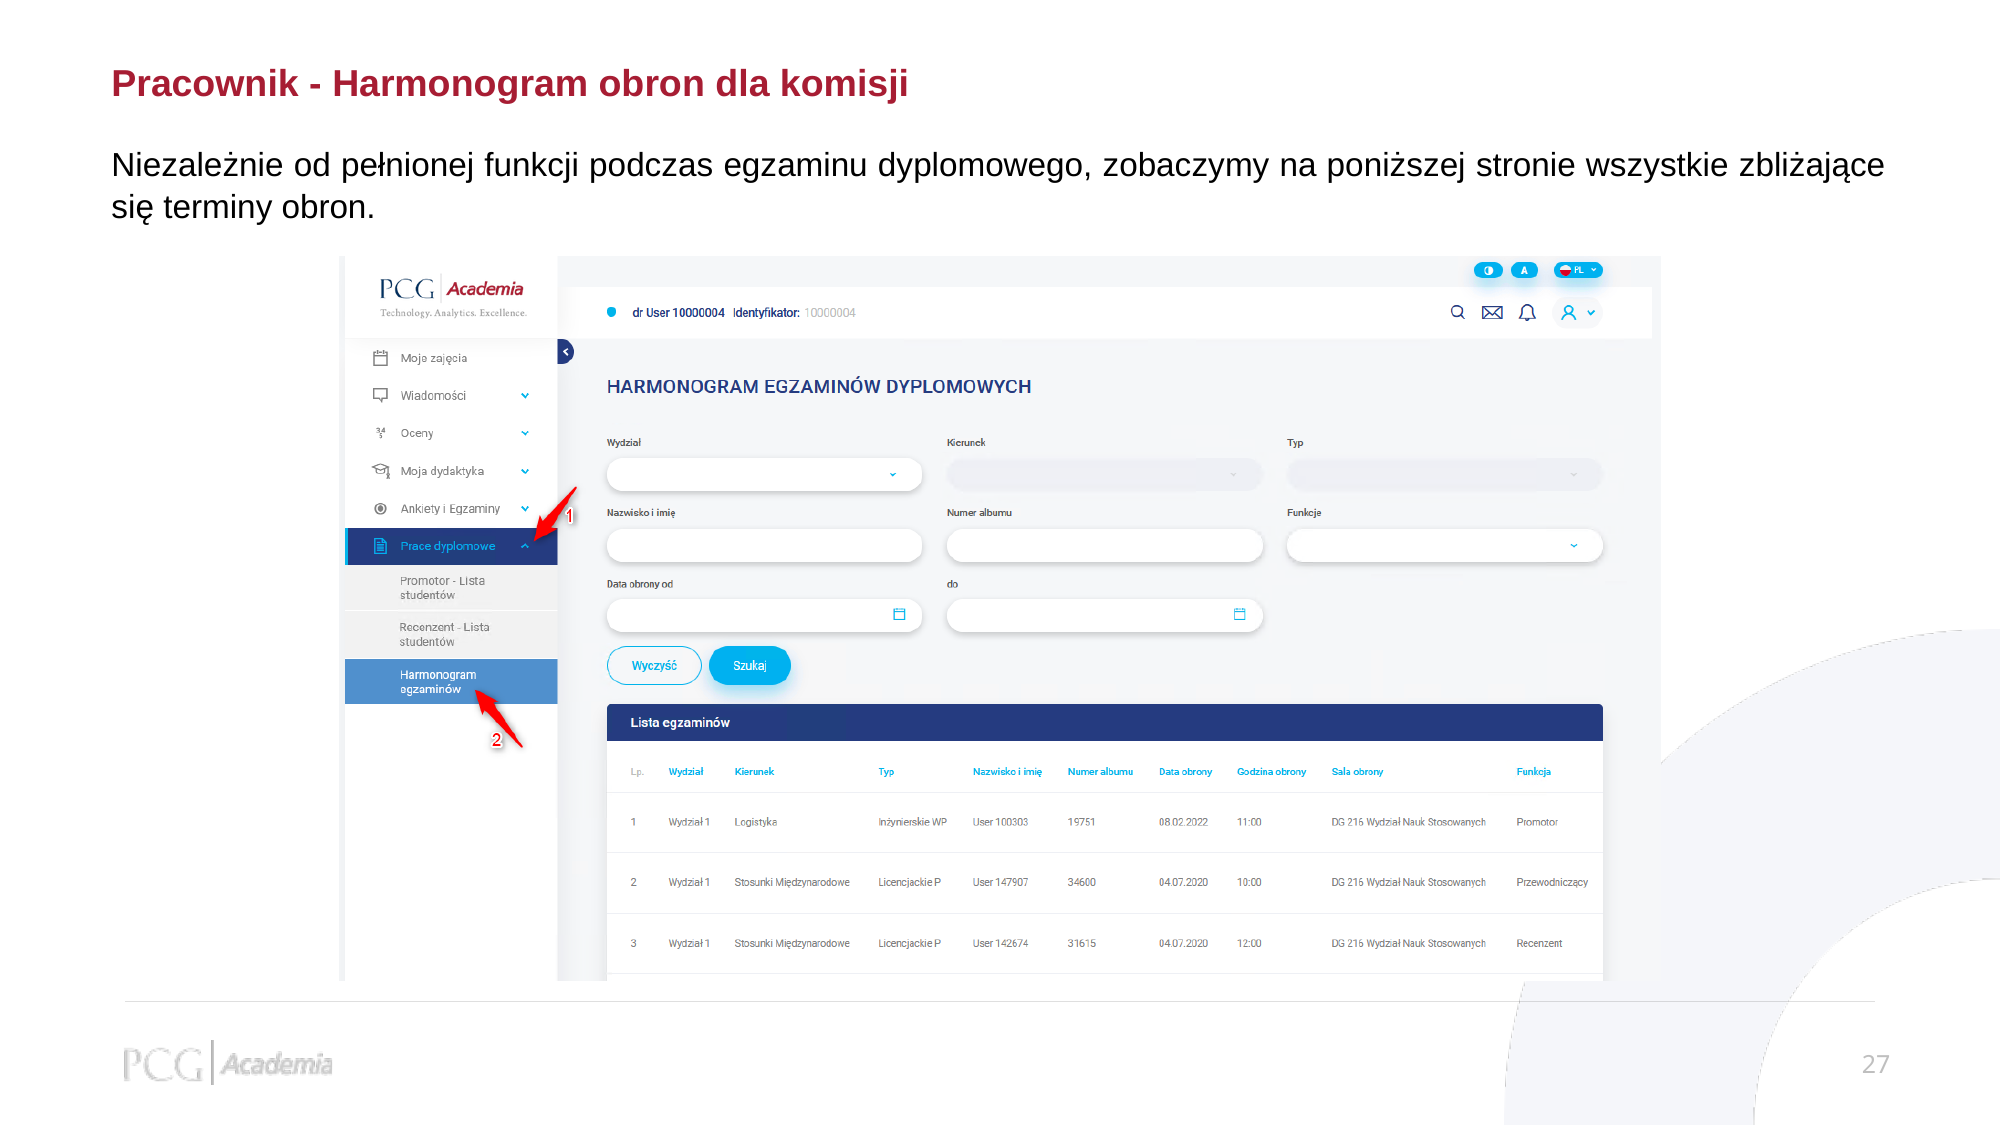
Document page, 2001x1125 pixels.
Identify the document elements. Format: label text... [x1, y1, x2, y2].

picture [339, 256, 1661, 981]
text_box Niezależnie od pełnionej funkcji podczas egzaminu dyplomowego, zobaczymy na poniższej stronie wszystkie zbliżające się terminy obron. [96, 133, 1904, 233]
text_box Pracownik - Harmonogram obron dla komisji [96, 48, 1606, 112]
